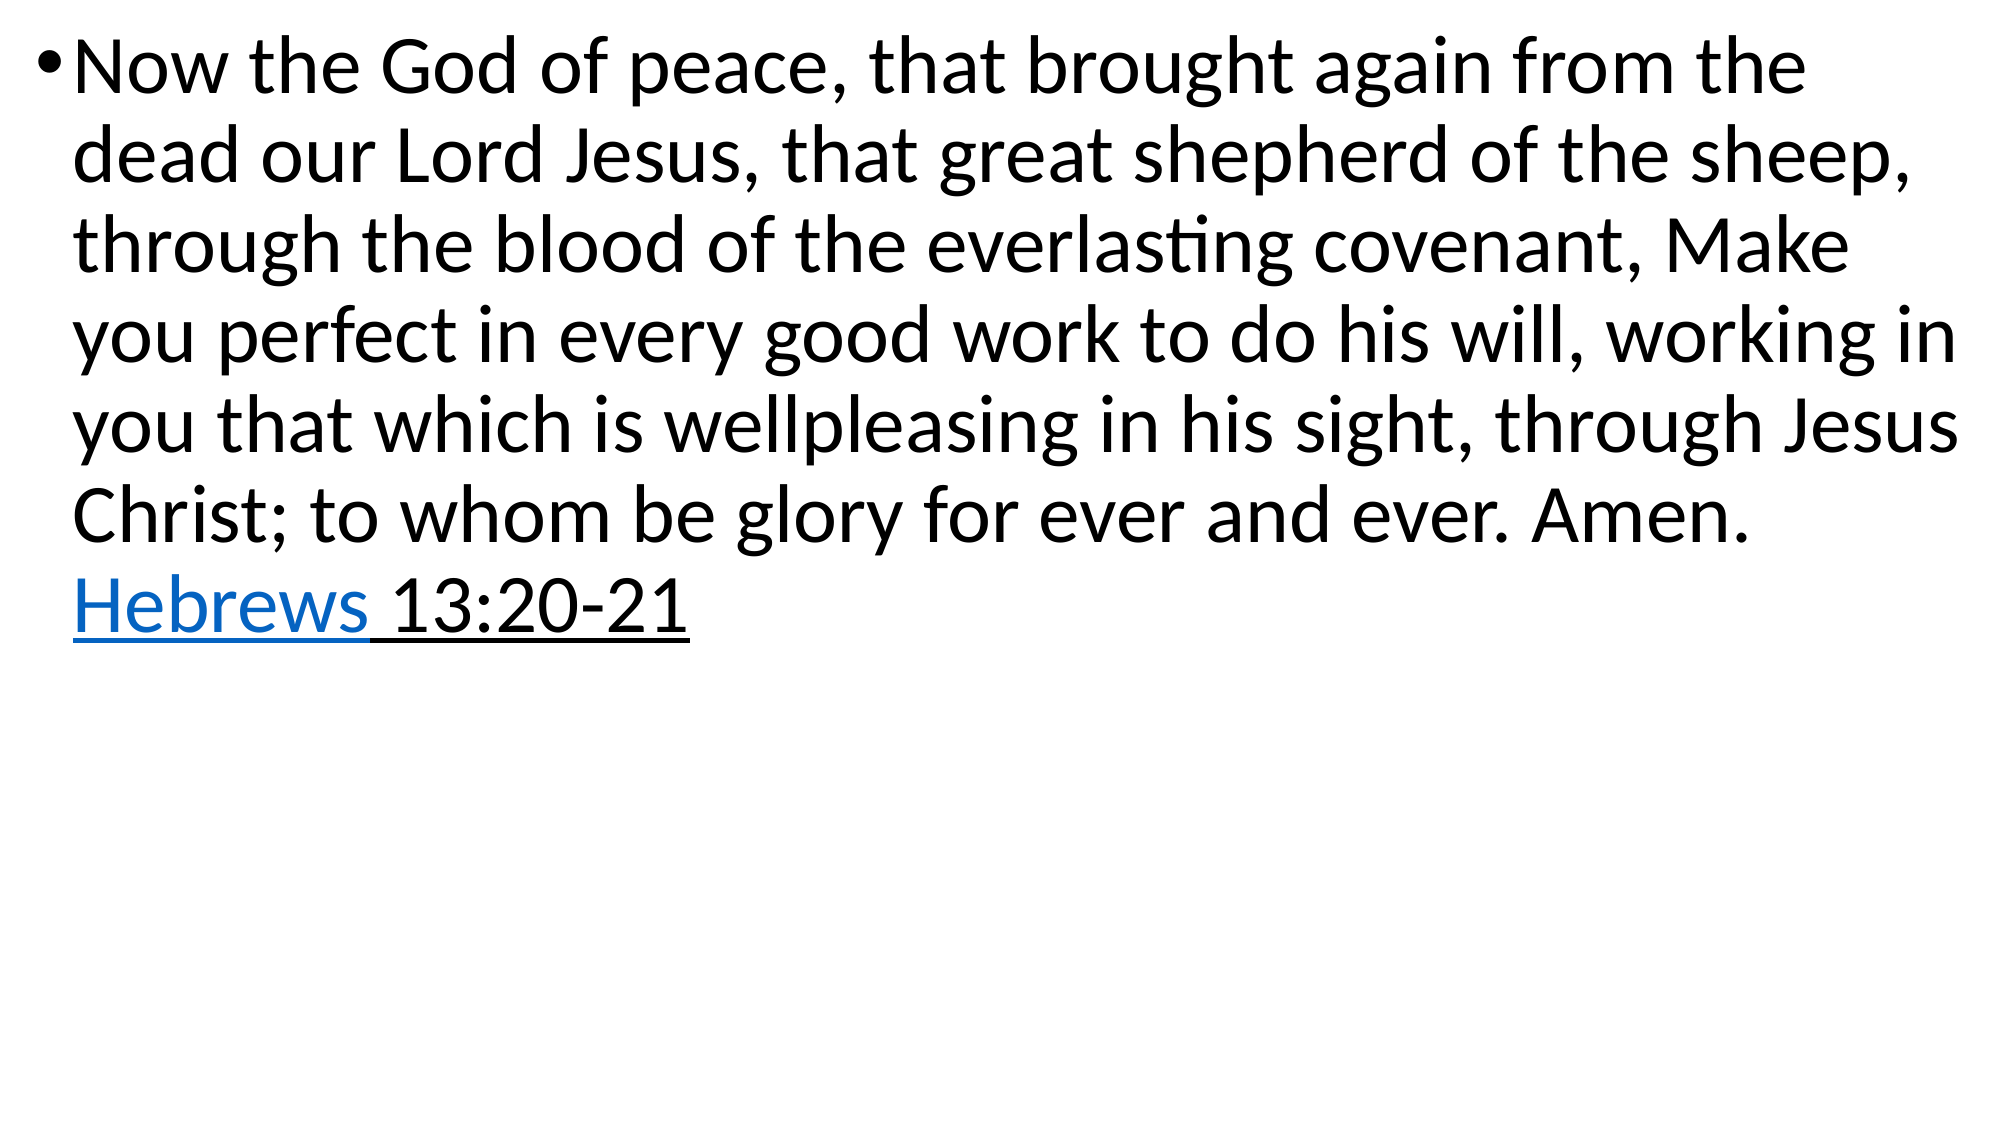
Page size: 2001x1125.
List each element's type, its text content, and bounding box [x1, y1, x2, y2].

list Now the God of peace, that brought again from the dead our Lord Jesus, that great shepherd of the sheep, through the blood of the everlasting covenant, Make you perfect in every good work to do his will, working in you that which is wellpleasing in his sight, through Jesus Christ; to whom be glory for ever and ever. Amen.Hebrews 13:20-21 [20, 13, 2000, 1014]
